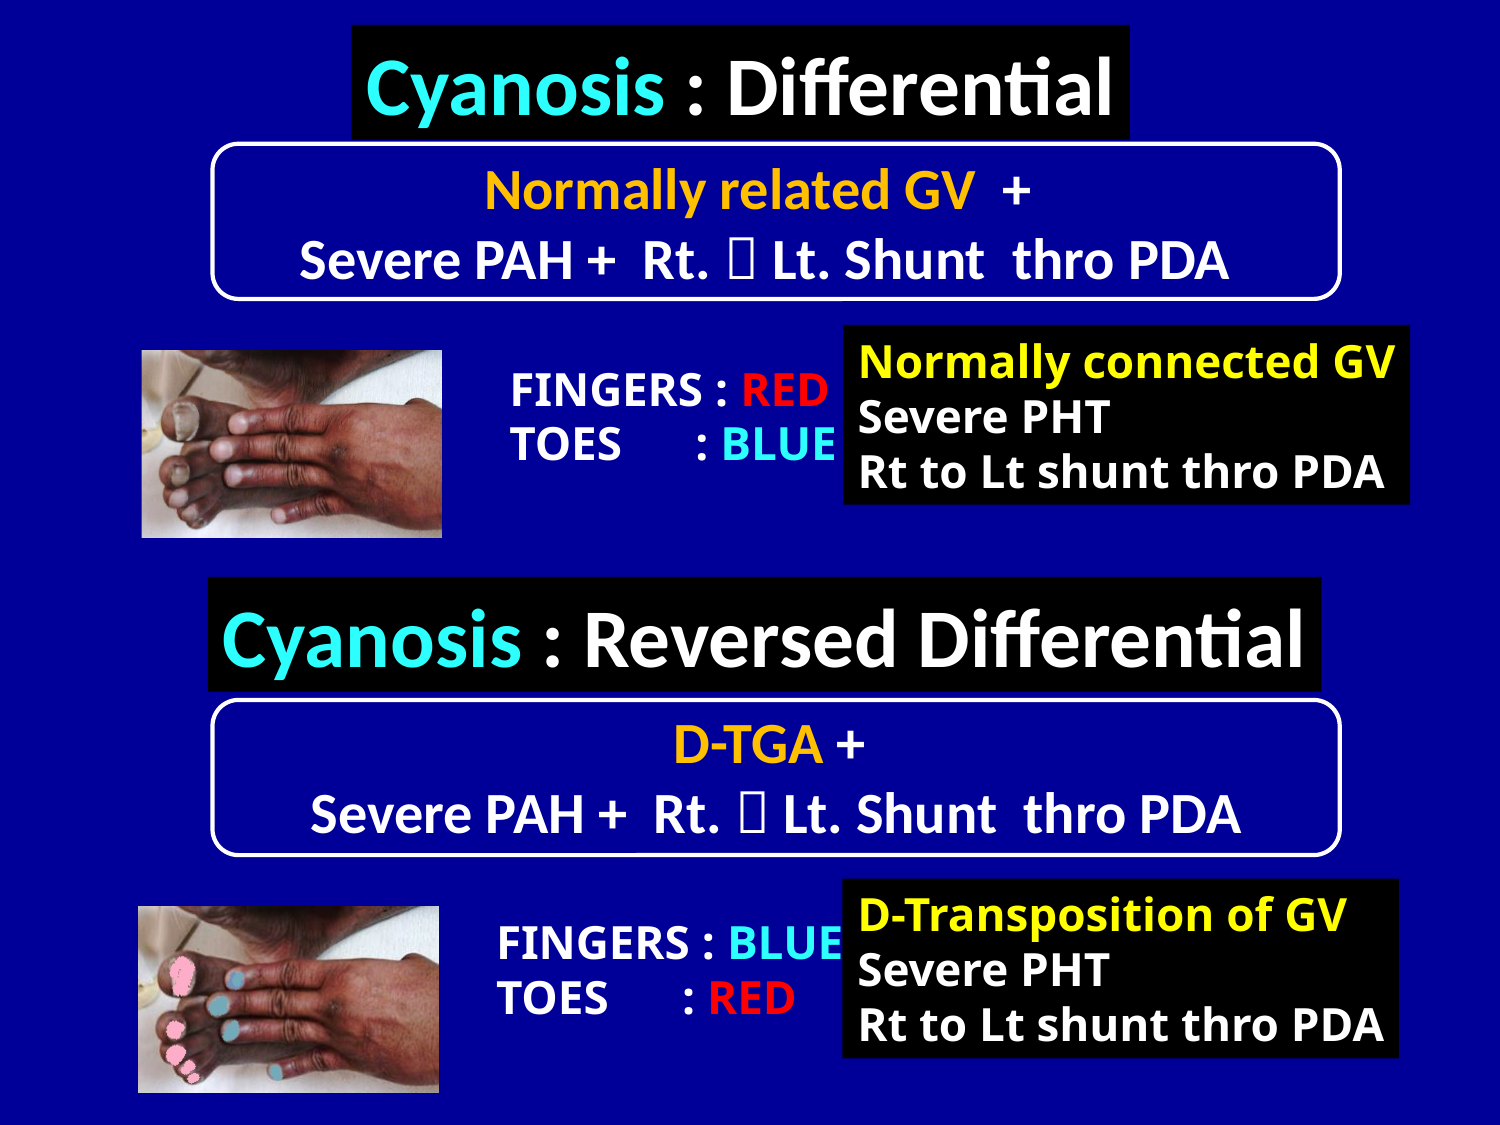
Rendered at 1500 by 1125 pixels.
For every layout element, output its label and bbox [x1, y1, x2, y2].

text_box [138, 576, 1366, 1093]
text_box [141, 24, 1375, 538]
